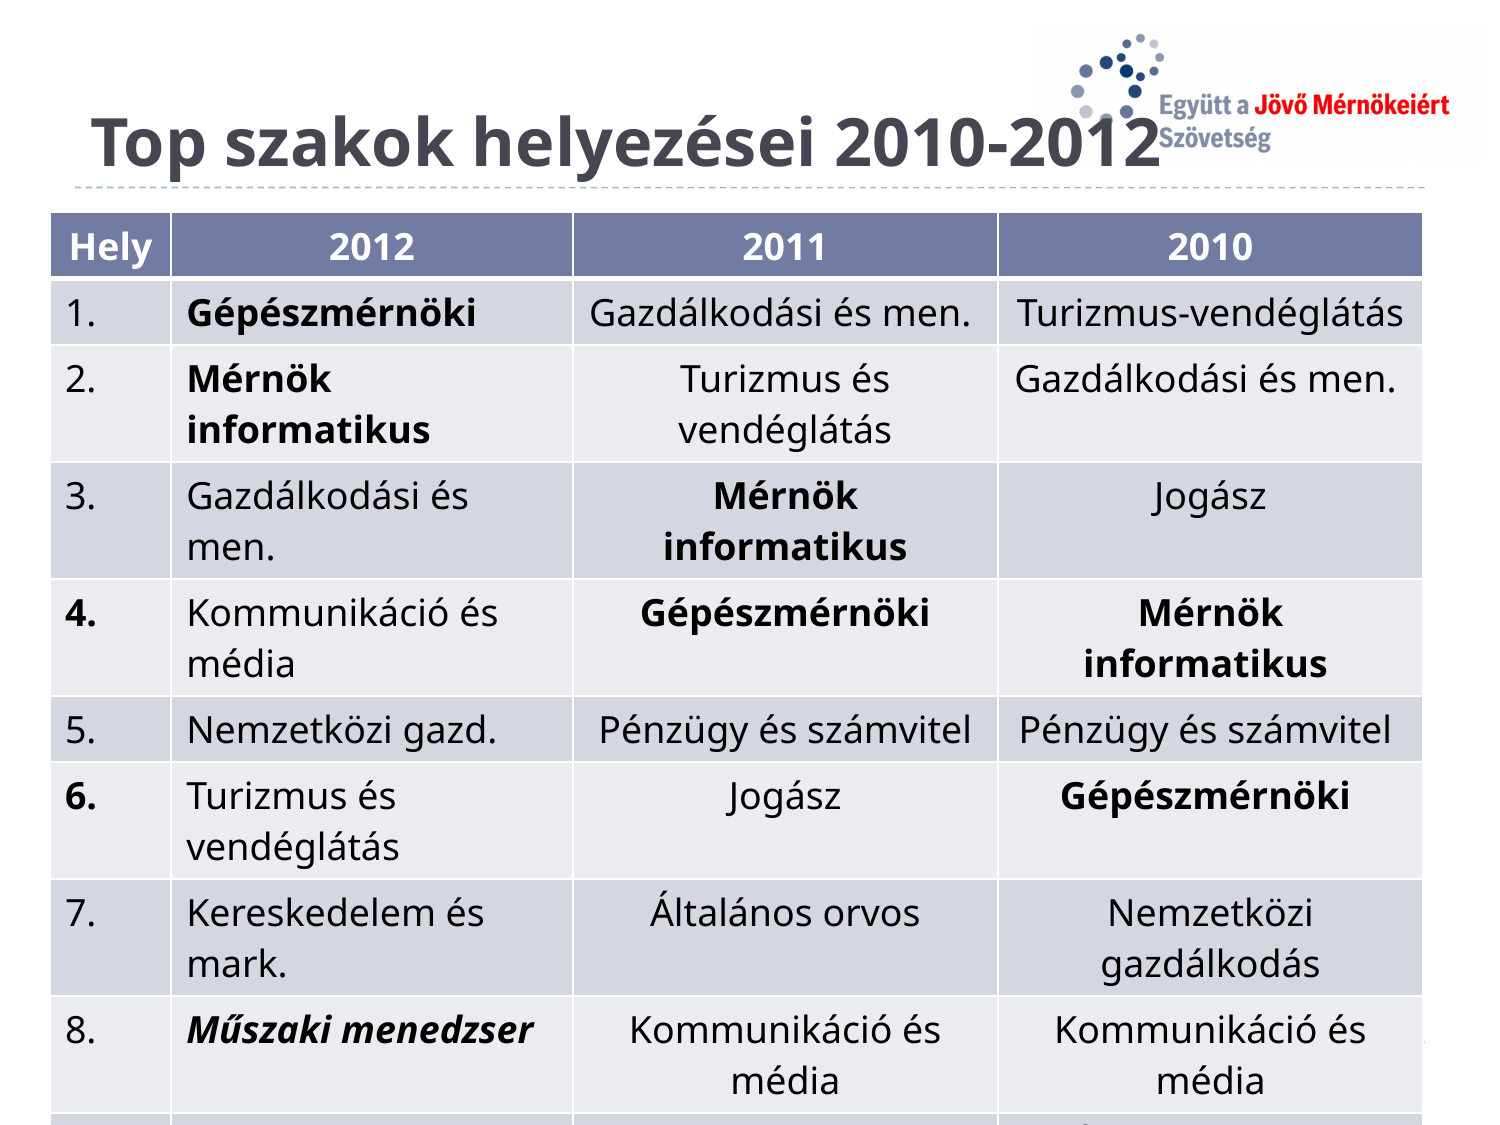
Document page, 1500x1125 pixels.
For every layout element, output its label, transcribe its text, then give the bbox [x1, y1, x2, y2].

table_cell Gazdasági inform. [172, 1114, 572, 1125]
table_cell Turizmus és vendéglátás [574, 346, 997, 461]
table_cell 4. [51, 580, 170, 695]
table_cell Műszaki menedzser [172, 997, 572, 1112]
table_cell Kommunikáció és média [999, 997, 1422, 1112]
table_header Hely [51, 213, 170, 276]
table_cell 8. [51, 997, 170, 1112]
table_cell Mérnök informatikus [574, 463, 997, 578]
table_cell Nemzetközi gazd. [172, 697, 572, 761]
table_cell Mérnök informatikus [172, 346, 572, 461]
table_cell Turizmus és vendéglátás [172, 763, 572, 878]
table_cell 5. [51, 697, 170, 761]
table_cell Pénzügy és számvitel [999, 697, 1422, 761]
table_cell Kommunikáció és média [574, 997, 997, 1112]
table_cell Mérnök informatikus [999, 580, 1422, 695]
title Top szakok helyezései 2010-2012 [74, 24, 1426, 188]
table_cell Jogász [574, 763, 997, 878]
table_cell Gépészmérnöki [999, 763, 1422, 878]
table_cell Kereskedelem és mark. [574, 1114, 997, 1125]
picture [1426, 24, 1483, 162]
table_cell Gépészmérnöki [574, 580, 997, 695]
table_cell Nemzetközi gazdálkodás [999, 880, 1422, 995]
table_cell 6. [51, 763, 170, 878]
table_cell Gazdálkodási és men. [999, 346, 1422, 461]
table_cell Pénzügy és számvitel [574, 697, 997, 761]
table_cell Gazdálkodási és men. [574, 281, 997, 344]
table_header 2012 [172, 213, 572, 276]
table_cell 7. [51, 880, 170, 995]
table_cell Általános orvos [999, 1114, 1422, 1125]
table_cell Kommunikáció és média [172, 580, 572, 695]
table_cell 3. [51, 463, 170, 578]
table_cell Kereskedelem és mark. [172, 880, 572, 995]
table_header 2011 [574, 213, 997, 276]
table_cell 9. [51, 1114, 170, 1125]
table_cell Turizmus-vendéglátás [999, 281, 1422, 344]
table_header 2010 [999, 213, 1422, 276]
table_cell Gazdálkodási és men. [172, 463, 572, 578]
table_cell 1. [51, 281, 170, 344]
table_cell Gépészmérnöki [172, 281, 572, 344]
table_cell Jogász [999, 463, 1422, 578]
table_cell Általános orvos [574, 880, 997, 995]
table_cell 2. [51, 346, 170, 461]
